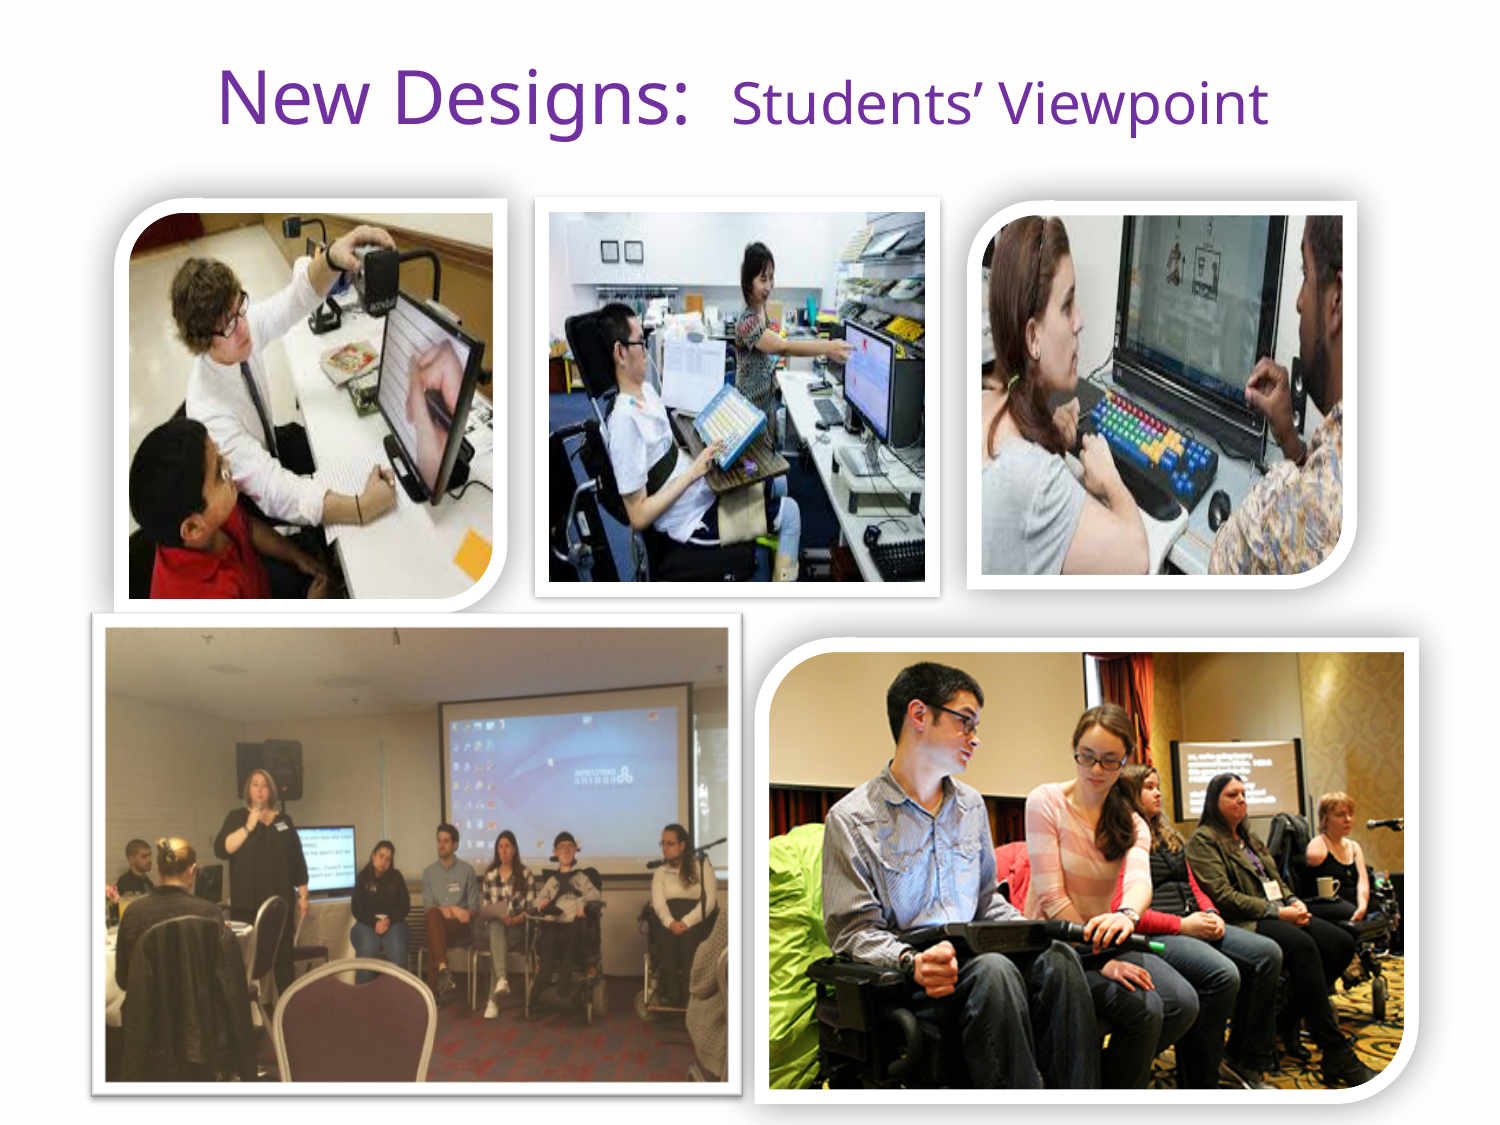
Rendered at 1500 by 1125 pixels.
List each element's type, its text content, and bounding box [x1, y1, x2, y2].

title New Designs: Students’ Viewpoint [112, 18, 1388, 170]
picture [761, 644, 1412, 1097]
picture [81, 606, 751, 1110]
picture [548, 211, 926, 583]
picture [974, 207, 1351, 583]
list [121, 205, 501, 604]
